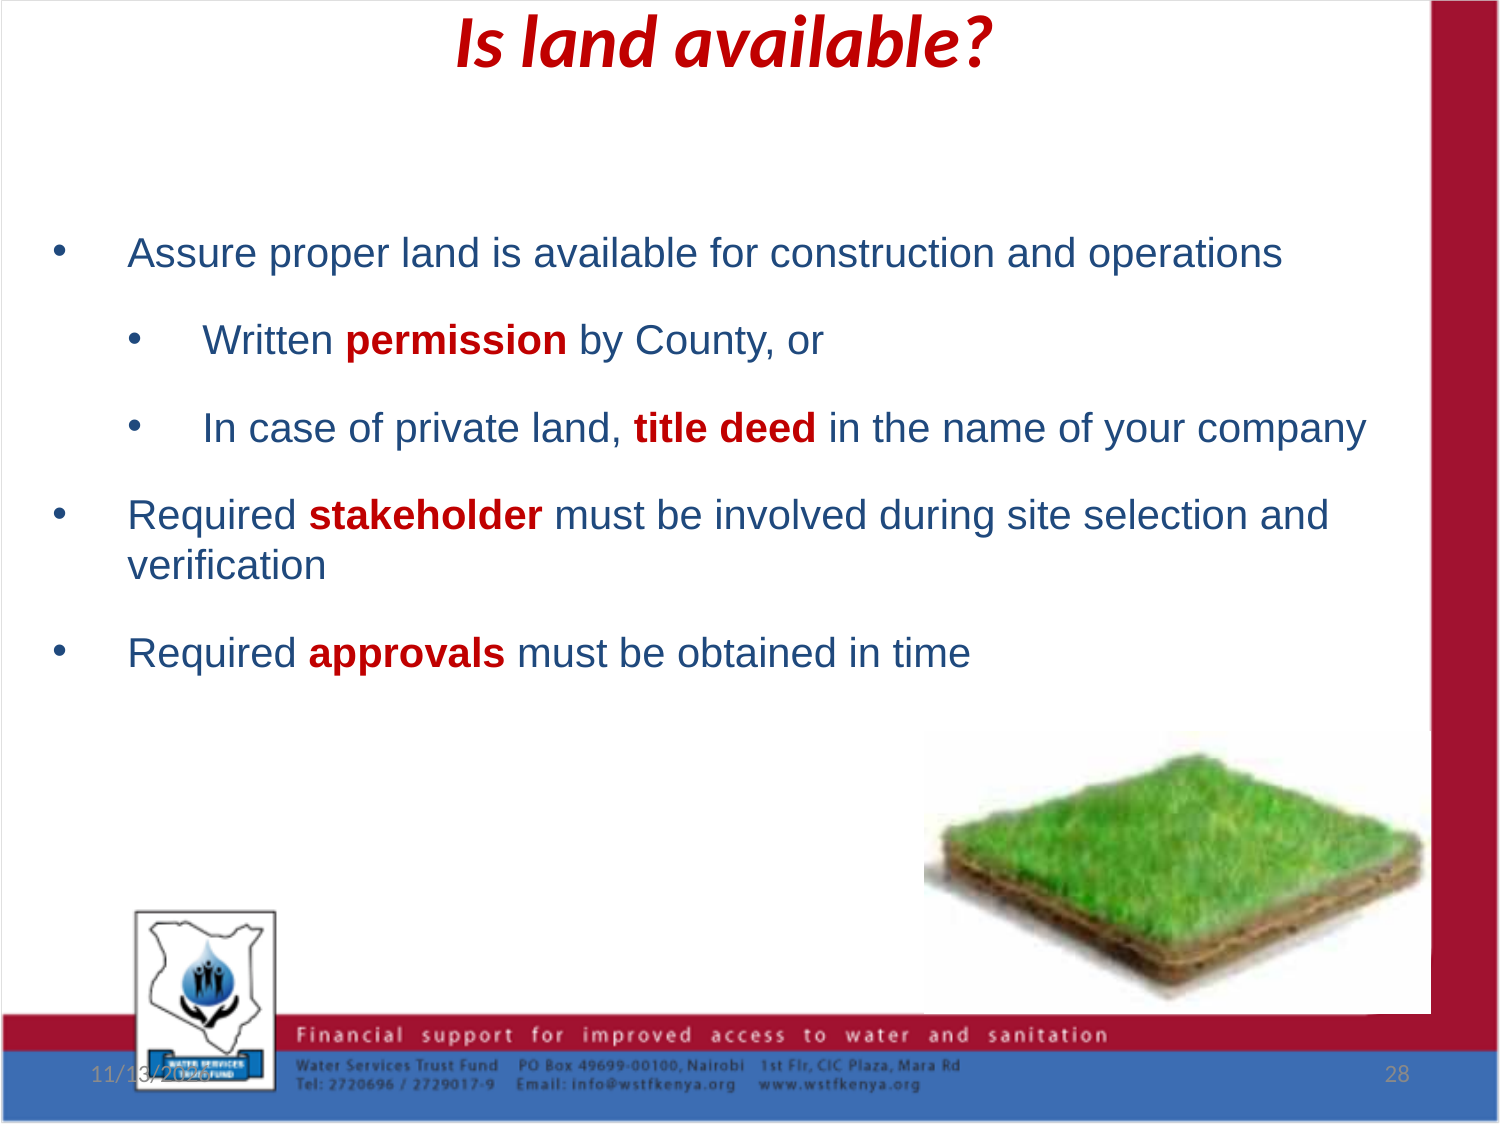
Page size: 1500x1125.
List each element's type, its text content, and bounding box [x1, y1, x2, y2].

text_box Assure proper land is available for construction and operations Written permission by County, or In case of private land, title deed in the name of your company Required stakeholder must be involved during site selection and verification Required approvals must be obtained in time [37, 217, 1400, 683]
slide_number 28 [1074, 1042, 1425, 1103]
title Is land available? [50, 0, 1400, 100]
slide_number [75, 1042, 425, 1103]
picture [0, 0, 1500, 1125]
